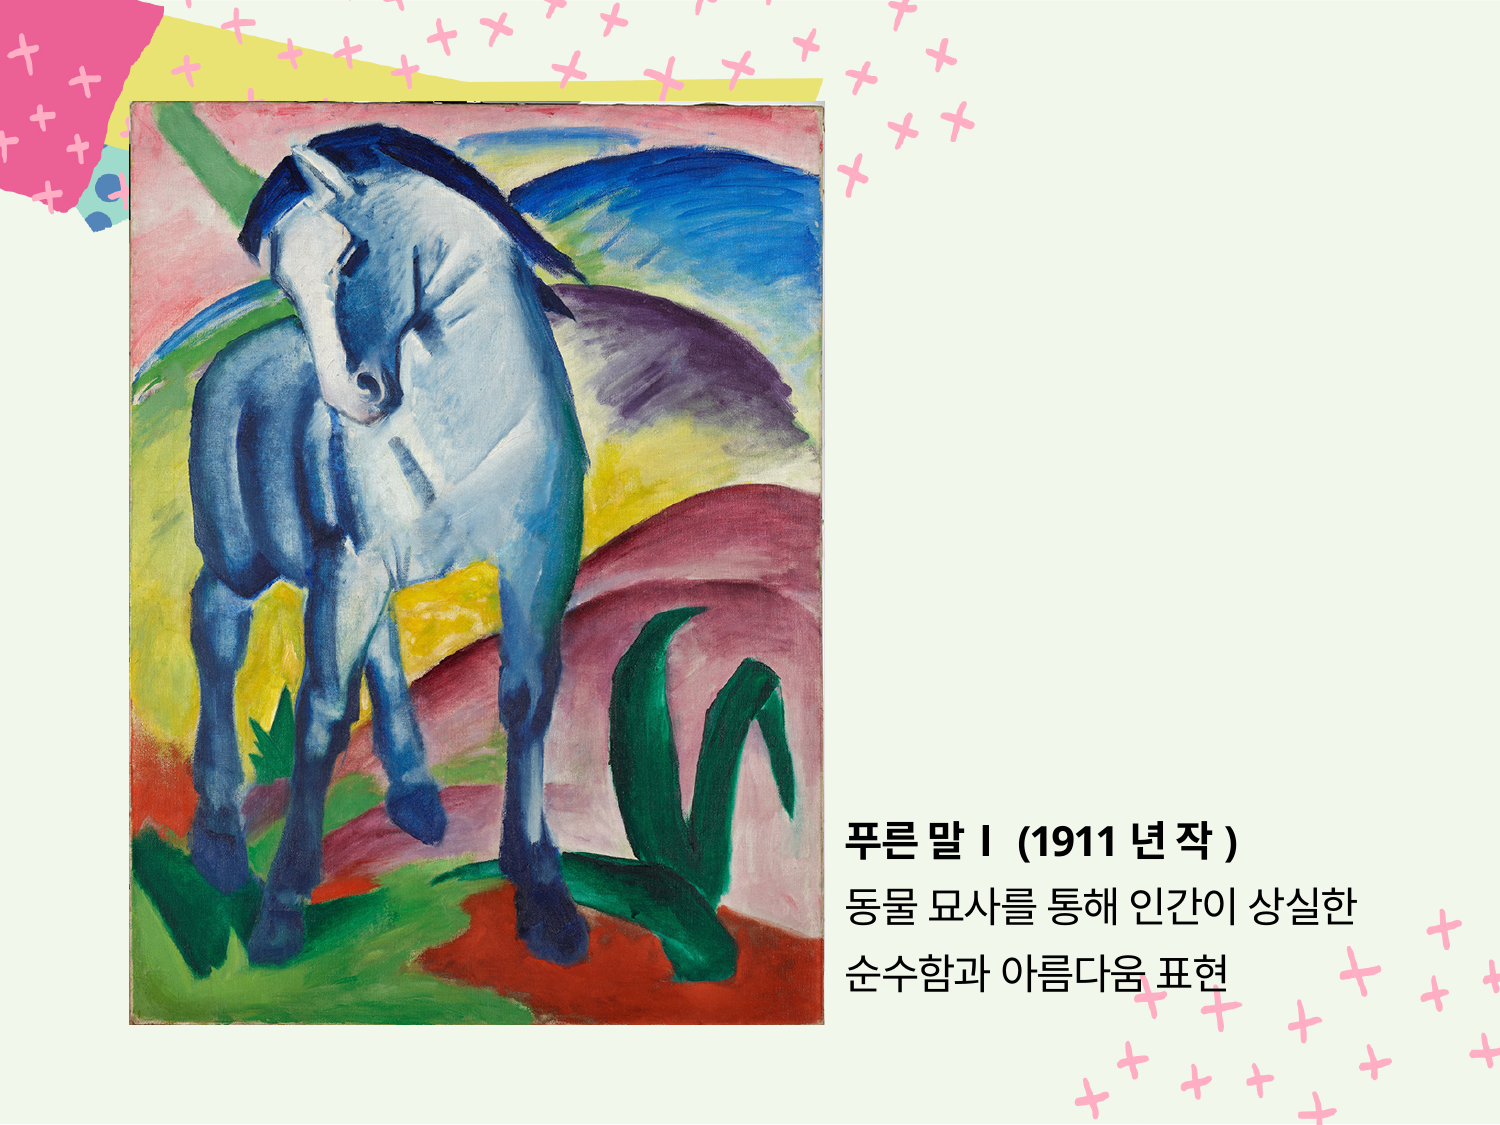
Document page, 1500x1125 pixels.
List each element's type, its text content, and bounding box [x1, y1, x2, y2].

text_box 푸른 말Ⅰ(1911년 작) 동물 묘사를 통해 인간이 상실한 순수함과 아름다움 표현 [844, 797, 1376, 998]
picture [0, 0, 1500, 1125]
